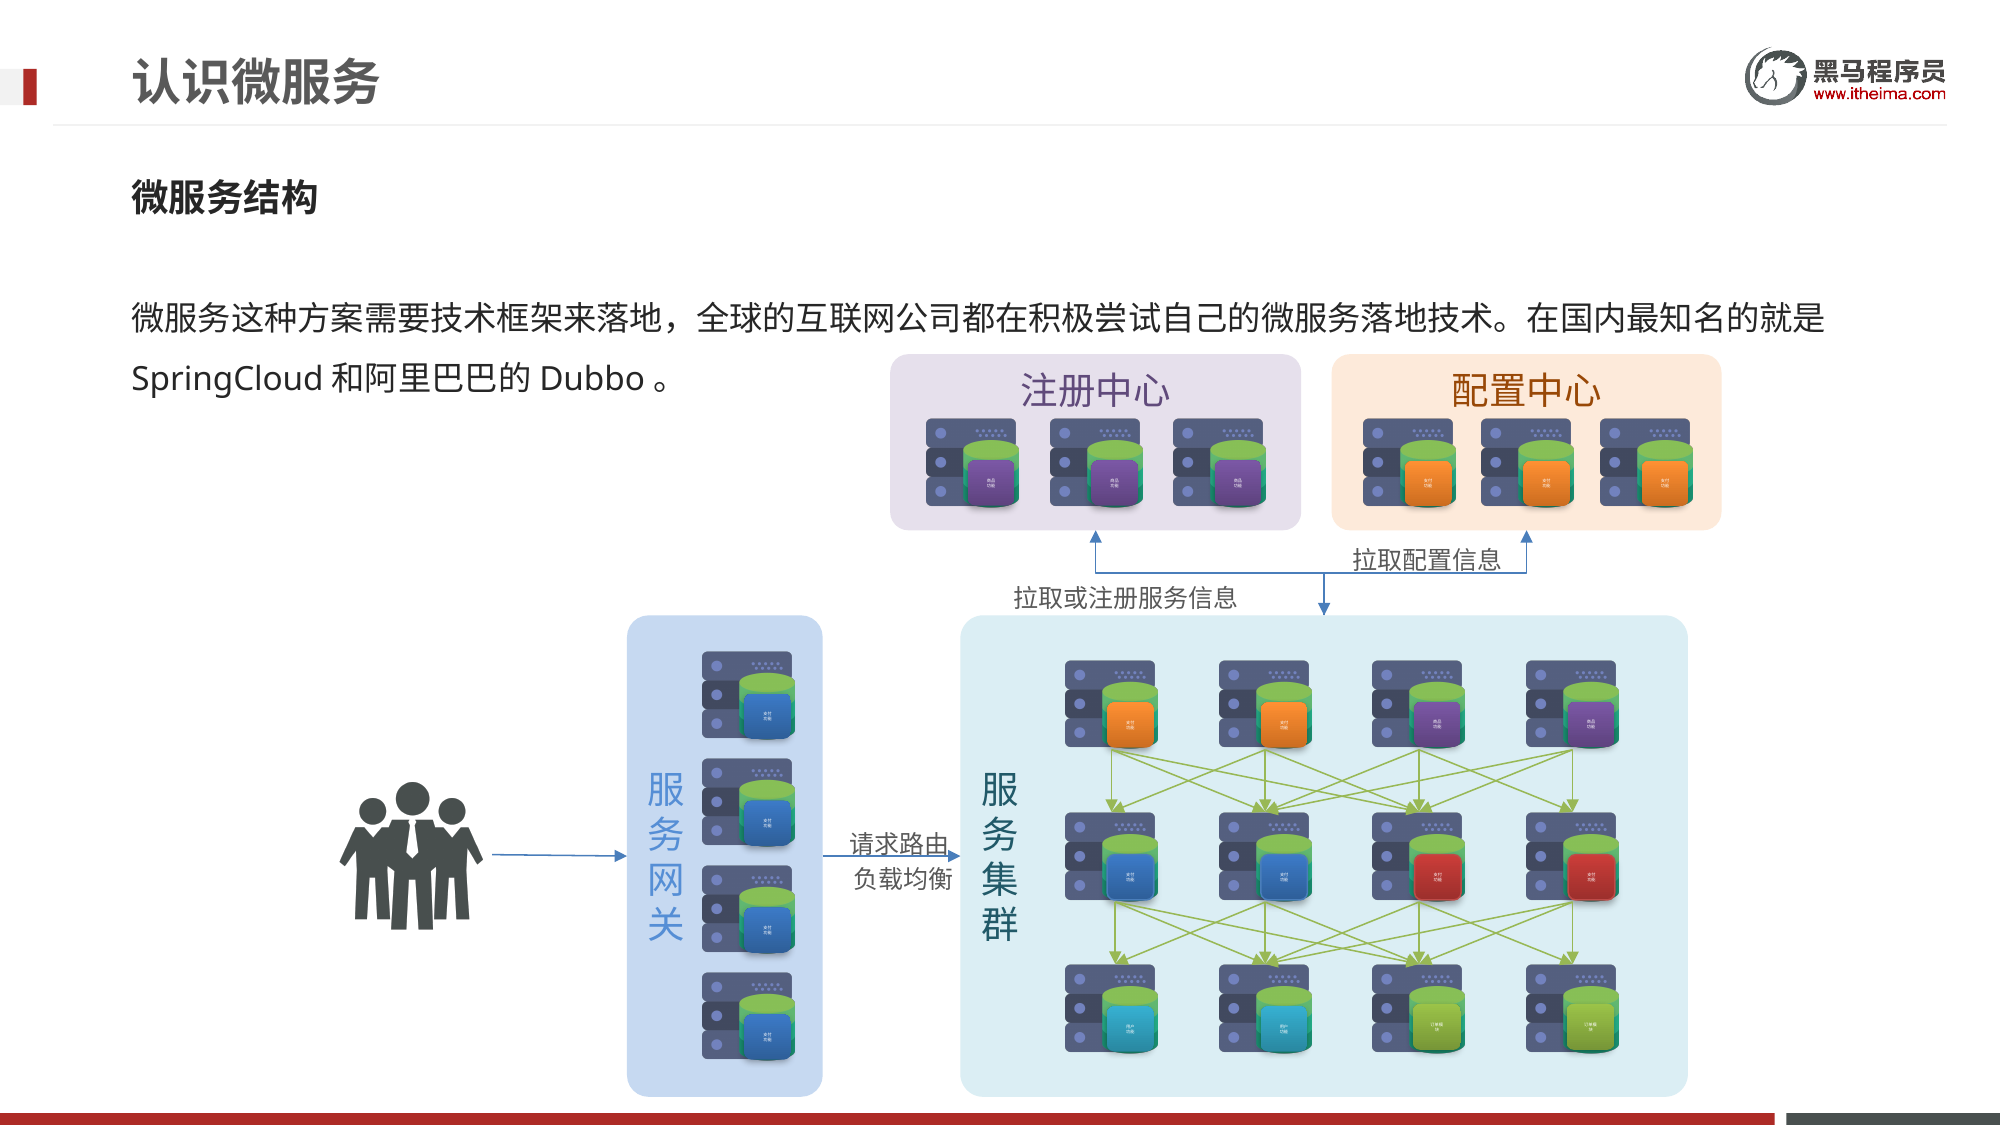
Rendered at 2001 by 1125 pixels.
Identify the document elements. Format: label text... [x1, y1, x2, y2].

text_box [1167, 458, 1253, 688]
text_box 拉取或注册服务信息 [998, 574, 1162, 620]
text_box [1372, 659, 1466, 747]
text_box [626, 615, 823, 1098]
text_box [1267, 901, 1420, 965]
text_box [1526, 963, 1619, 1055]
list 微服务结构 [116, 154, 1872, 239]
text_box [1111, 749, 1266, 812]
picture [329, 773, 493, 937]
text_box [1422, 901, 1573, 965]
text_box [1065, 659, 1158, 751]
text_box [1065, 963, 1158, 1055]
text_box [1065, 811, 1158, 903]
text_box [822, 821, 969, 903]
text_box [1526, 659, 1619, 751]
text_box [1372, 821, 1466, 899]
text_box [1422, 749, 1573, 812]
text_box 服 务 集 群 [958, 613, 1691, 1099]
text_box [1218, 659, 1312, 747]
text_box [1218, 821, 1312, 899]
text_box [1218, 974, 1312, 1055]
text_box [1114, 901, 1266, 965]
picture [1744, 46, 1946, 106]
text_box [1526, 811, 1619, 903]
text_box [1267, 749, 1420, 812]
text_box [1322, 529, 1526, 616]
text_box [889, 353, 1302, 531]
list 微服务这种方案需要技术框架来落地，全球的互联网公司都在积极尝试自己的微服务落地技术。在国内最知名的就是SpringCloud和阿里巴巴的Dubbo。 [116, 270, 1872, 857]
title 认识微服务 [116, 38, 1556, 124]
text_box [1372, 974, 1466, 1055]
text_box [1331, 353, 1722, 531]
